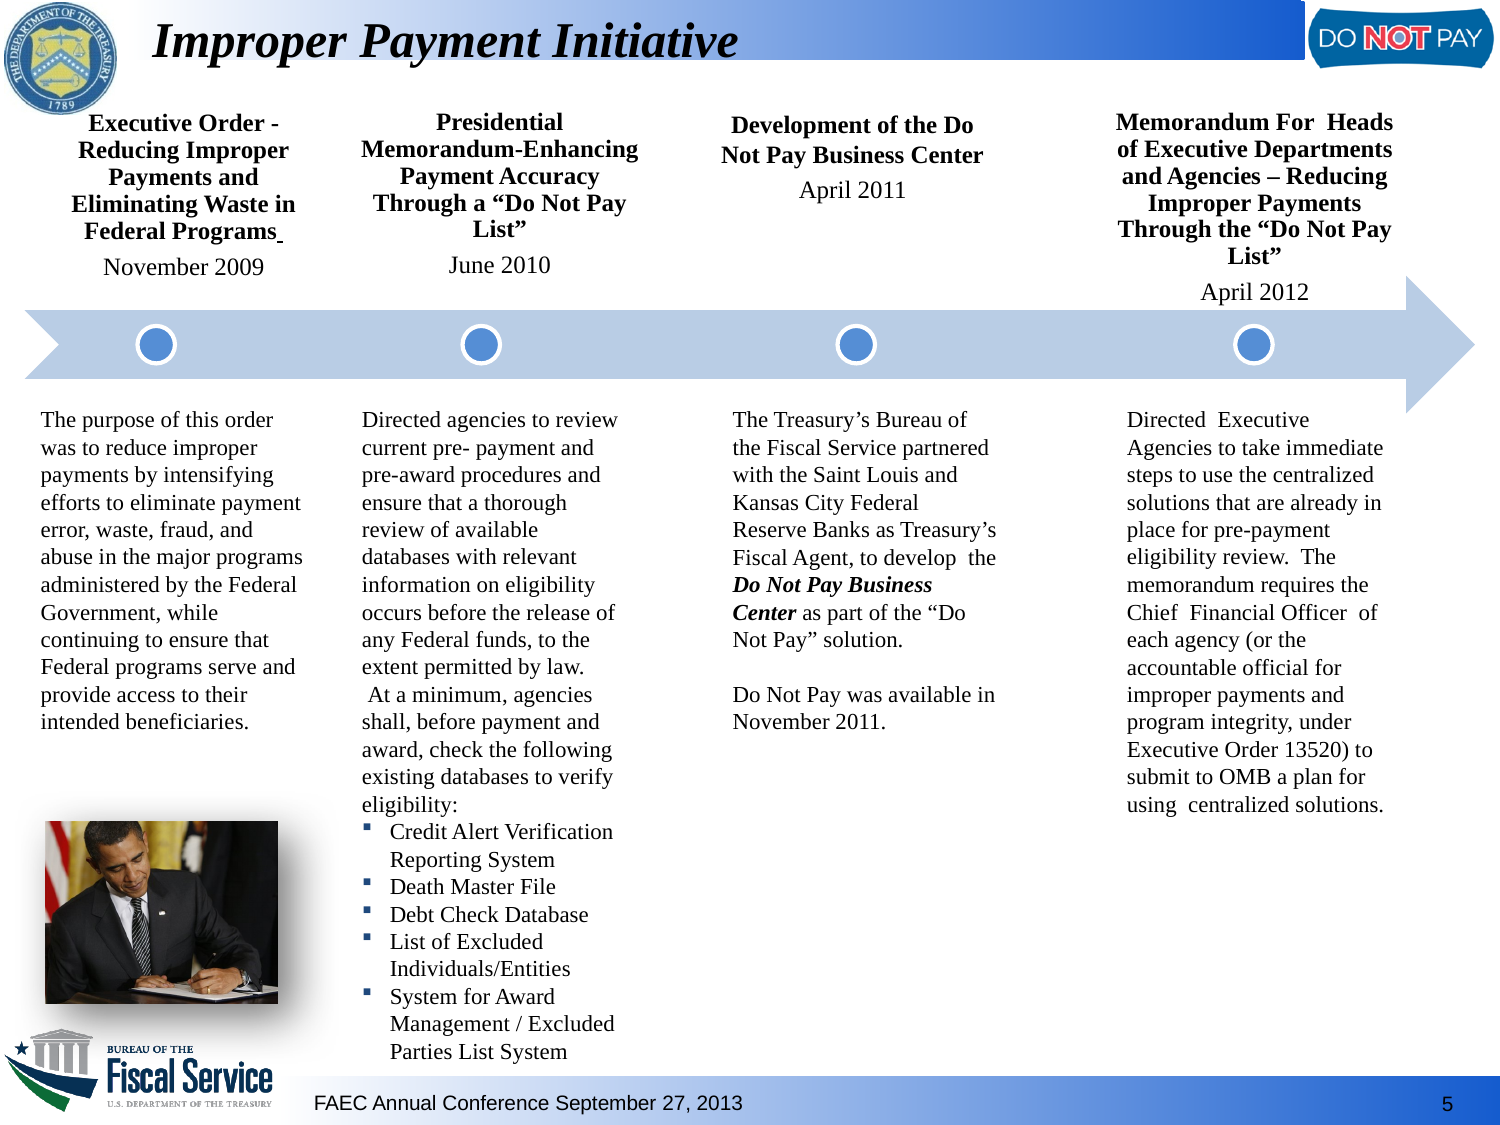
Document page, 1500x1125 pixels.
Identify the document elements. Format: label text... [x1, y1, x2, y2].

text_box Executive Order - Reducing Improper Payments and Eliminating Waste in Federal Programs November 2009 [34, 106, 333, 297]
text_box Directed agencies to review current pre- payment and pre-award procedures and ensure that a thorough review of available databases with relevant information on eligibility occurs before the release of any Federal funds, to the extent permitted by law. At a minimum, agencies shall, before payment and award, check the following existing databases to verify eligibility: Credit Alert Verification Reporting System Death Master File Debt Check Database List of Excluded Individuals/Entities System for Award Management / Excluded Parties List System [347, 397, 638, 1072]
text_box The Treasury’s Bureau of the Fiscal Service partnered with the Saint Louis and Kansas City Federal Reserve Banks as Treasury’s Fiscal Agent, to develop the Do Not Pay Business Center as part of the “Do Not Pay” solution. Do Not Pay was available in November 2011. [717, 397, 1013, 742]
text_box Presidential Memorandum-Enhancing Payment Accuracy Through a “Do Not Pay List” June 2010 [337, 101, 663, 287]
text_box Memorandum For Heads of Executive Departments and Agencies – Reducing Improper Payments Through the “Do Not Pay List” April 2012 [1096, 101, 1413, 314]
text_box [1233, 323, 1275, 366]
text_box [22, 279, 1478, 416]
text_box [460, 323, 503, 366]
text_box The purpose of this order was to reduce improper payments by intensifying efforts to eliminate payment error, waste, fraud, and abuse in the major programs administered by the Federal Government, while continuing to ensure that Federal programs serve and provide access to their intended beneficiaries. [25, 397, 325, 742]
picture [45, 820, 279, 1005]
picture [4, 2, 117, 115]
picture [1301, 0, 1500, 73]
picture [0, 1026, 276, 1114]
text_box Directed Executive Agencies to take immediate steps to use the centralized solutions that are already in place for pre-payment eligibility review. The memorandum requires the Chief Financial Officer of each agency (or the accountable official for improper payments and program integrity, under Executive Order 13520) to submit to OMB a plan for using centralized solutions. [1112, 397, 1402, 825]
text_box [135, 323, 178, 366]
text_box [835, 323, 878, 366]
text_box Development of the Do Not Pay Business Center April 2011 [705, 101, 1000, 212]
text_box Improper Payment Initiative [137, 0, 1138, 75]
